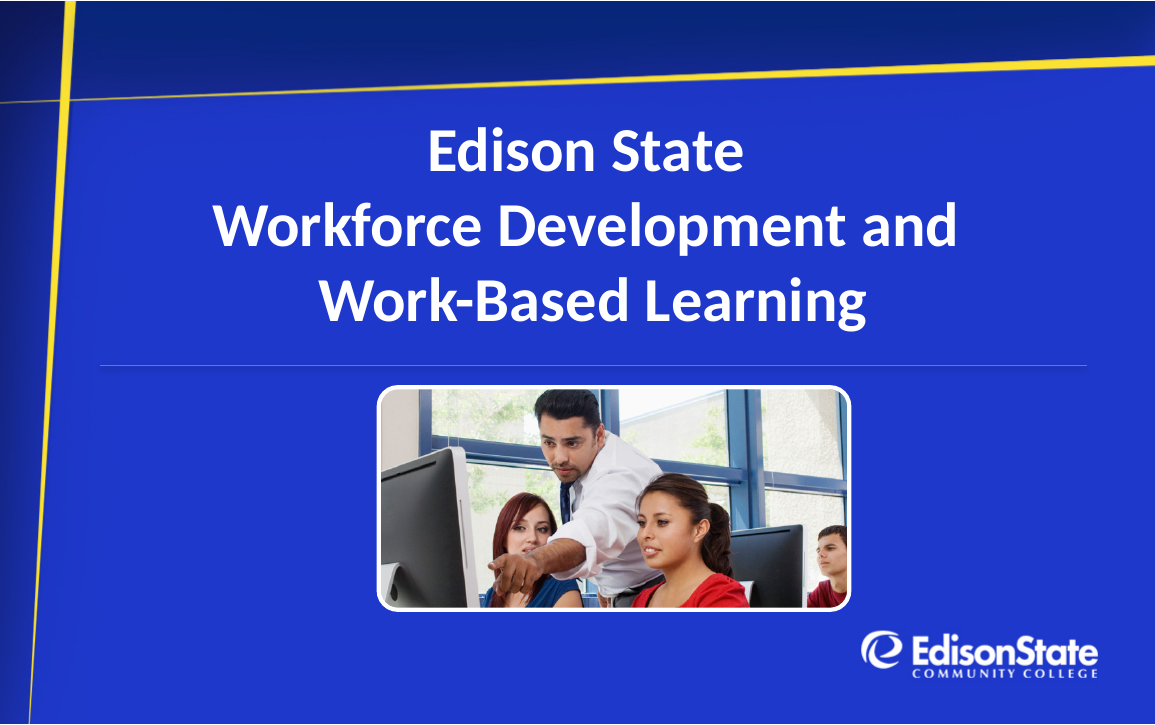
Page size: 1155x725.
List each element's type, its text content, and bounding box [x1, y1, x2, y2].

picture [0, 1, 1155, 724]
text_box Edison State Workforce Development and Work-Based Learning [79, 101, 1107, 342]
